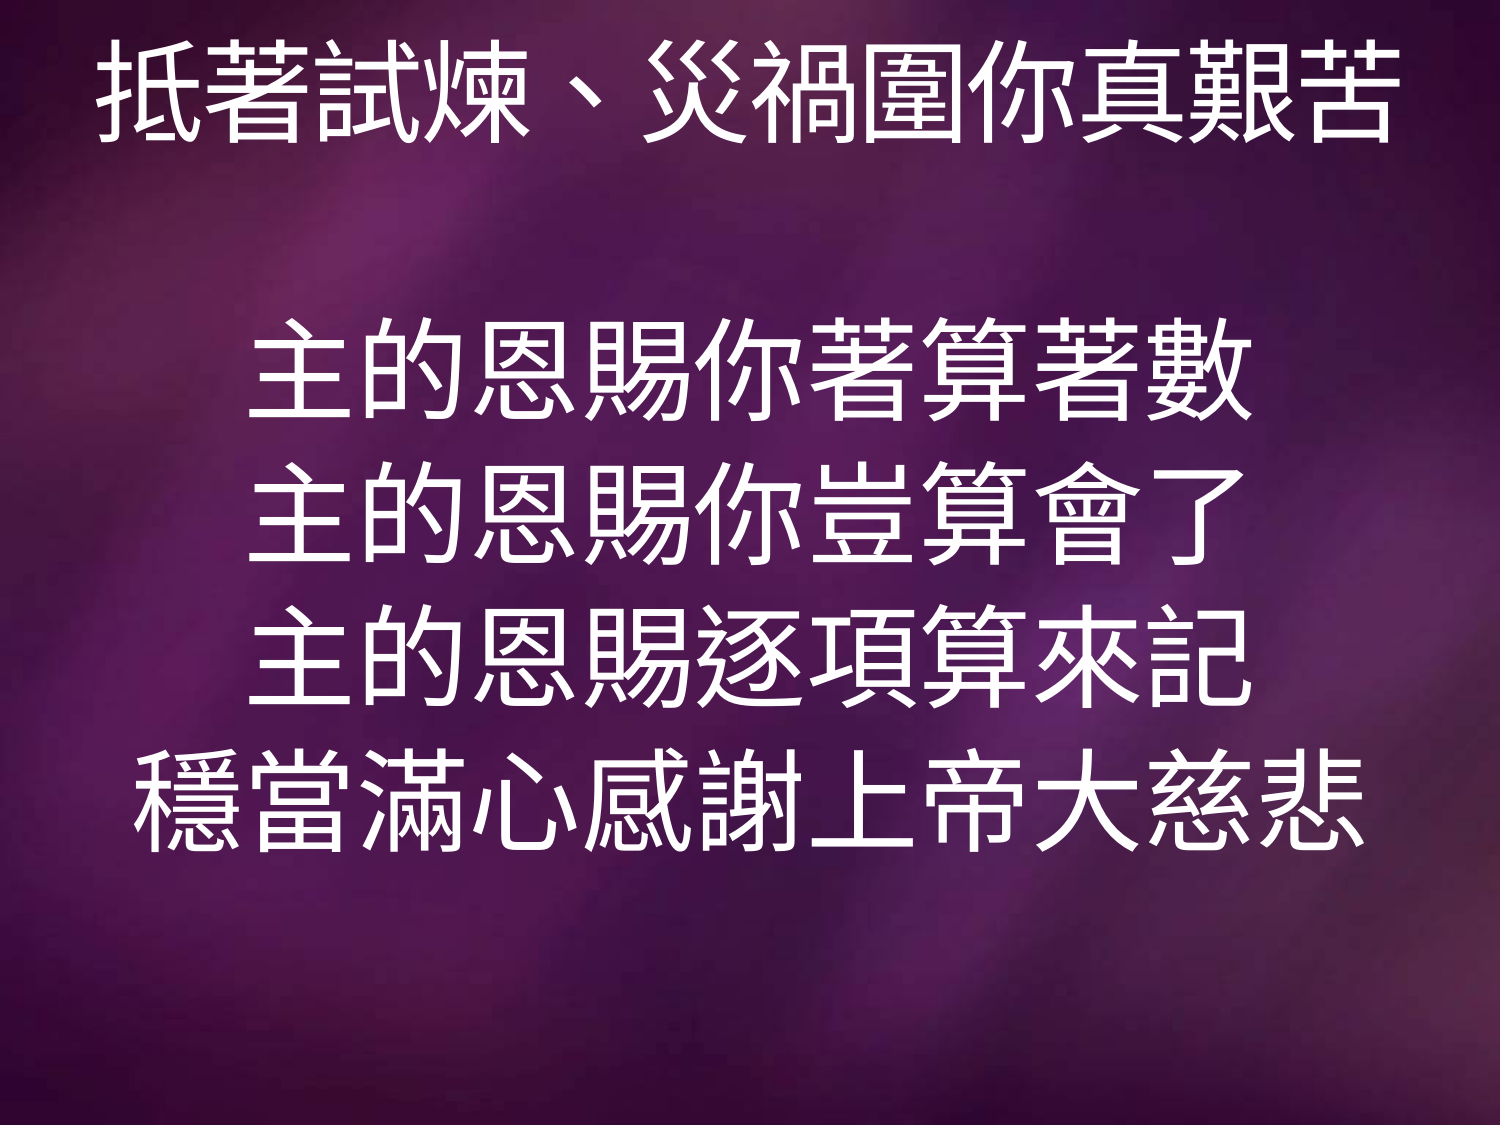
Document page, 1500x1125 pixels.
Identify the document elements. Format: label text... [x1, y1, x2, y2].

list 主的恩賜你著算著數 主的恩賜你豈算會了 主的恩賜逐項算來記 穩當滿心感謝上帝大慈悲 [62, 314, 1438, 888]
picture [0, 0, 1500, 1125]
title 抵著試煉、災禍圍你真艱苦 [62, 37, 1438, 161]
